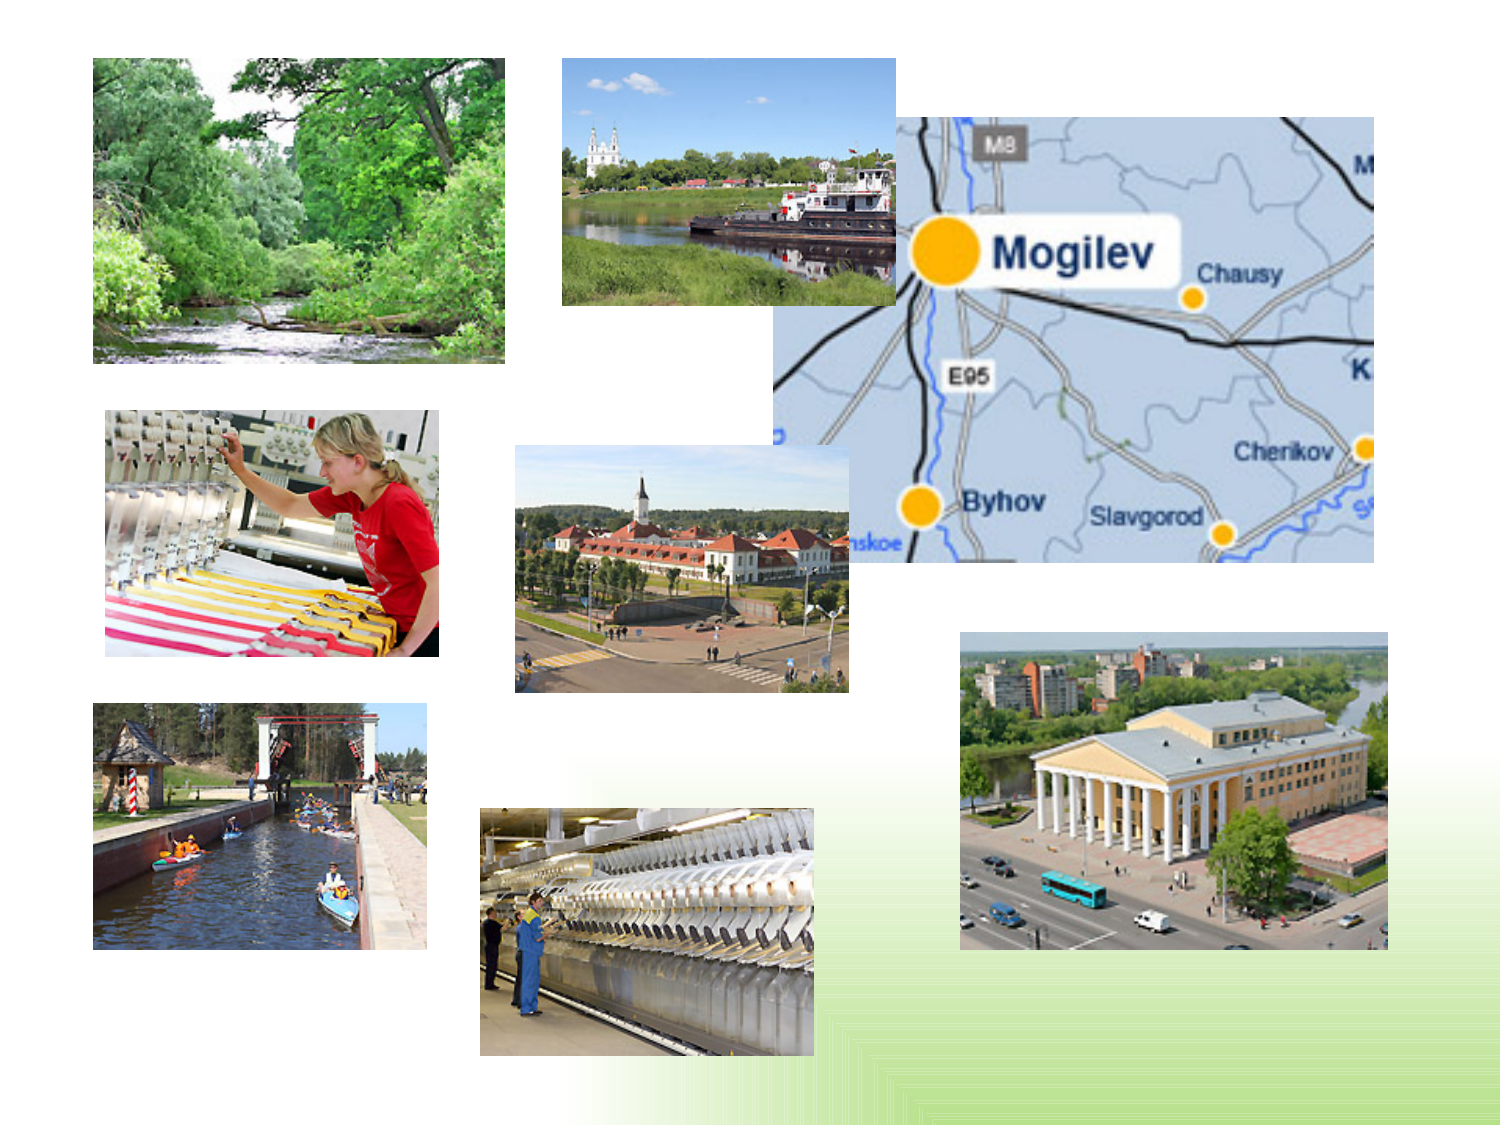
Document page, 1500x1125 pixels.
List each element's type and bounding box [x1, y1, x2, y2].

picture [93, 58, 505, 364]
picture [960, 632, 1388, 950]
picture [105, 409, 439, 658]
picture [515, 58, 1374, 693]
picture [480, 808, 814, 1056]
picture [93, 702, 427, 951]
